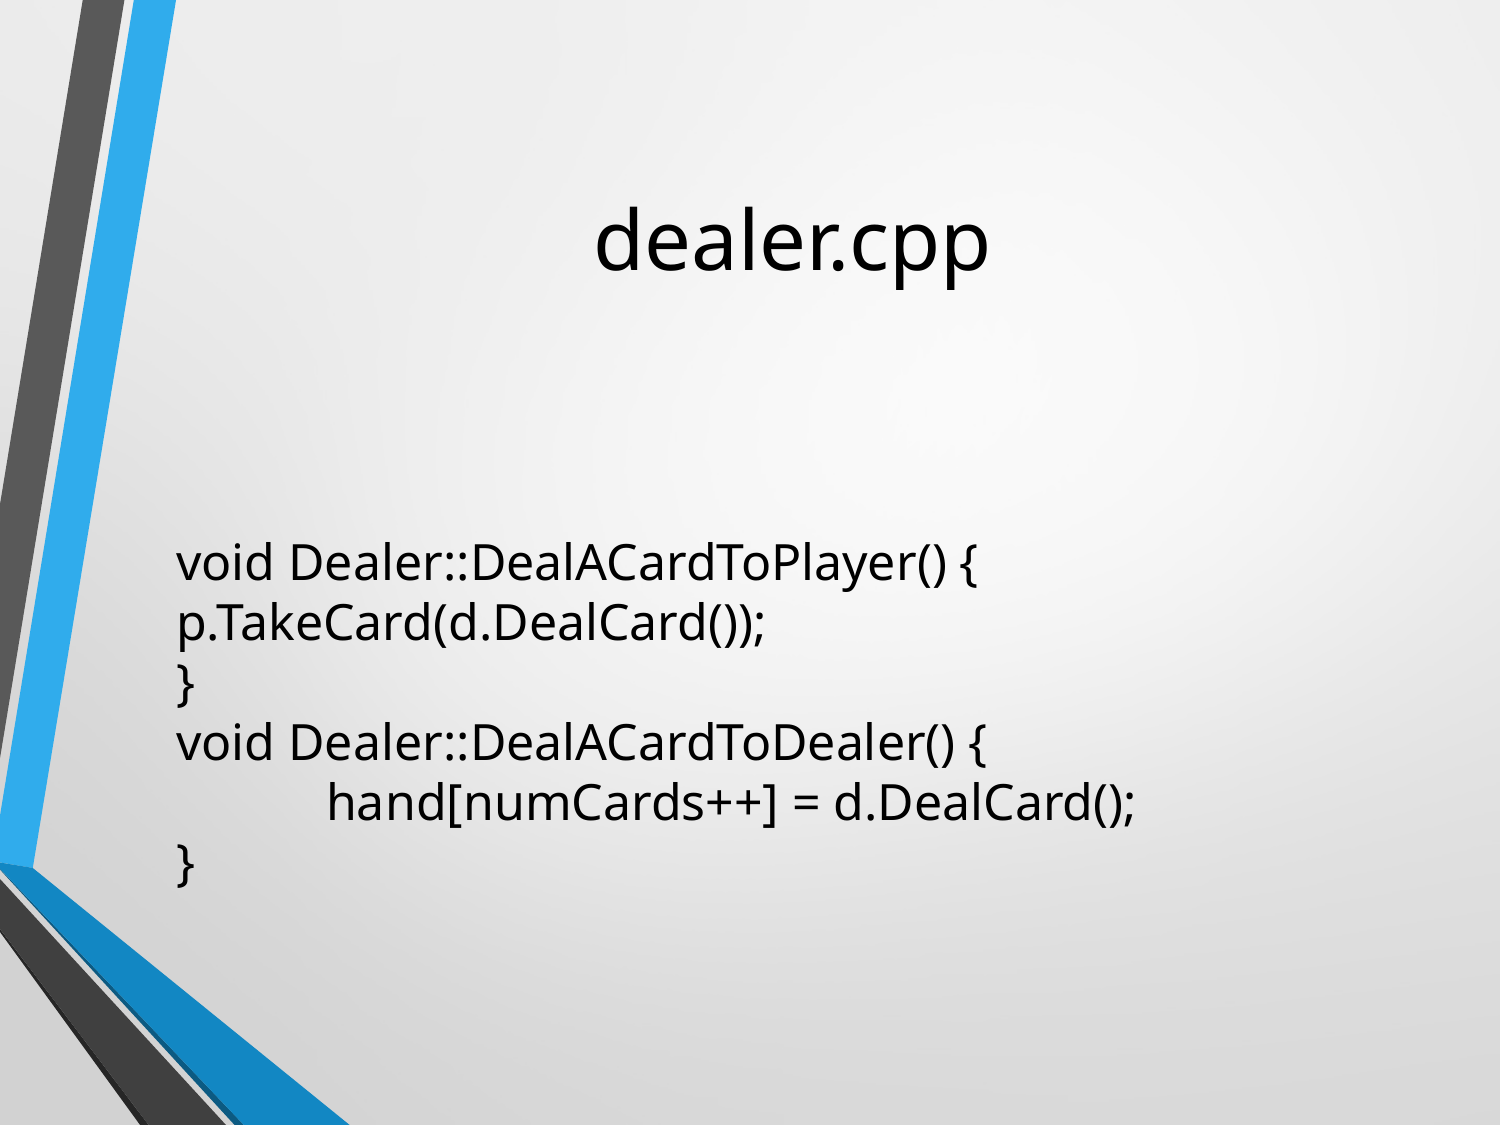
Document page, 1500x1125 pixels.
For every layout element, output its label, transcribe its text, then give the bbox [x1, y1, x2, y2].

title dealer.cpp [161, 75, 1425, 400]
list void Dealer::DealACardToPlayer() { p.TakeCard(d.DealCard()); } void Dealer::DealACardToDealer() { hand[numCards++] = d.DealCard(); } [161, 437, 1425, 985]
